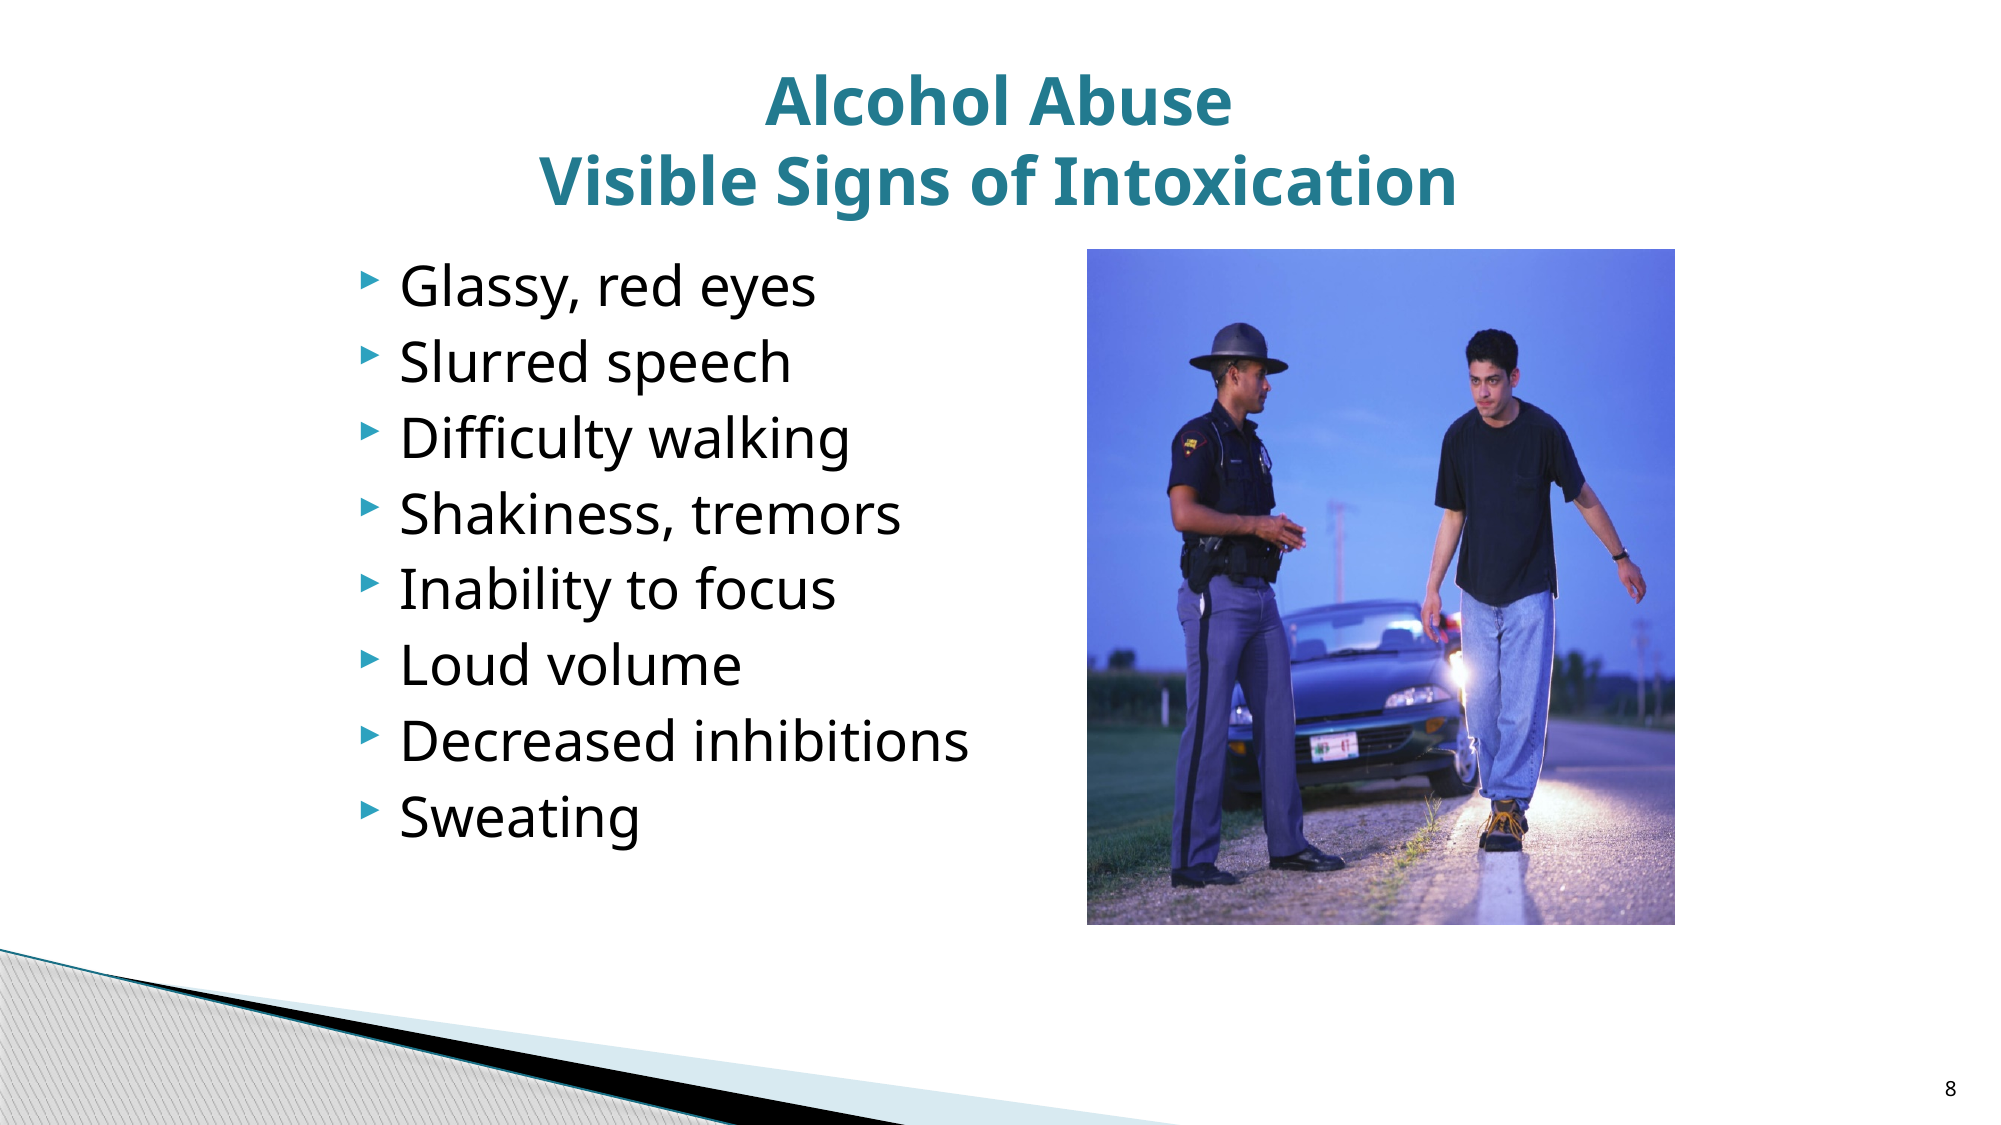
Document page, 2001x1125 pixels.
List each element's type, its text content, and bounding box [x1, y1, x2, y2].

picture [1087, 249, 1676, 926]
list Glassy, red eyes Slurred speech Difficulty walking Shakiness, tremors Inability to focus Loud volume Decreased inhibitions Sweating [324, 243, 1675, 1052]
title Alcohol Abuse Visible Signs of Intoxication [99, 45, 1900, 233]
slide_number 8 [1891, 1051, 1972, 1112]
